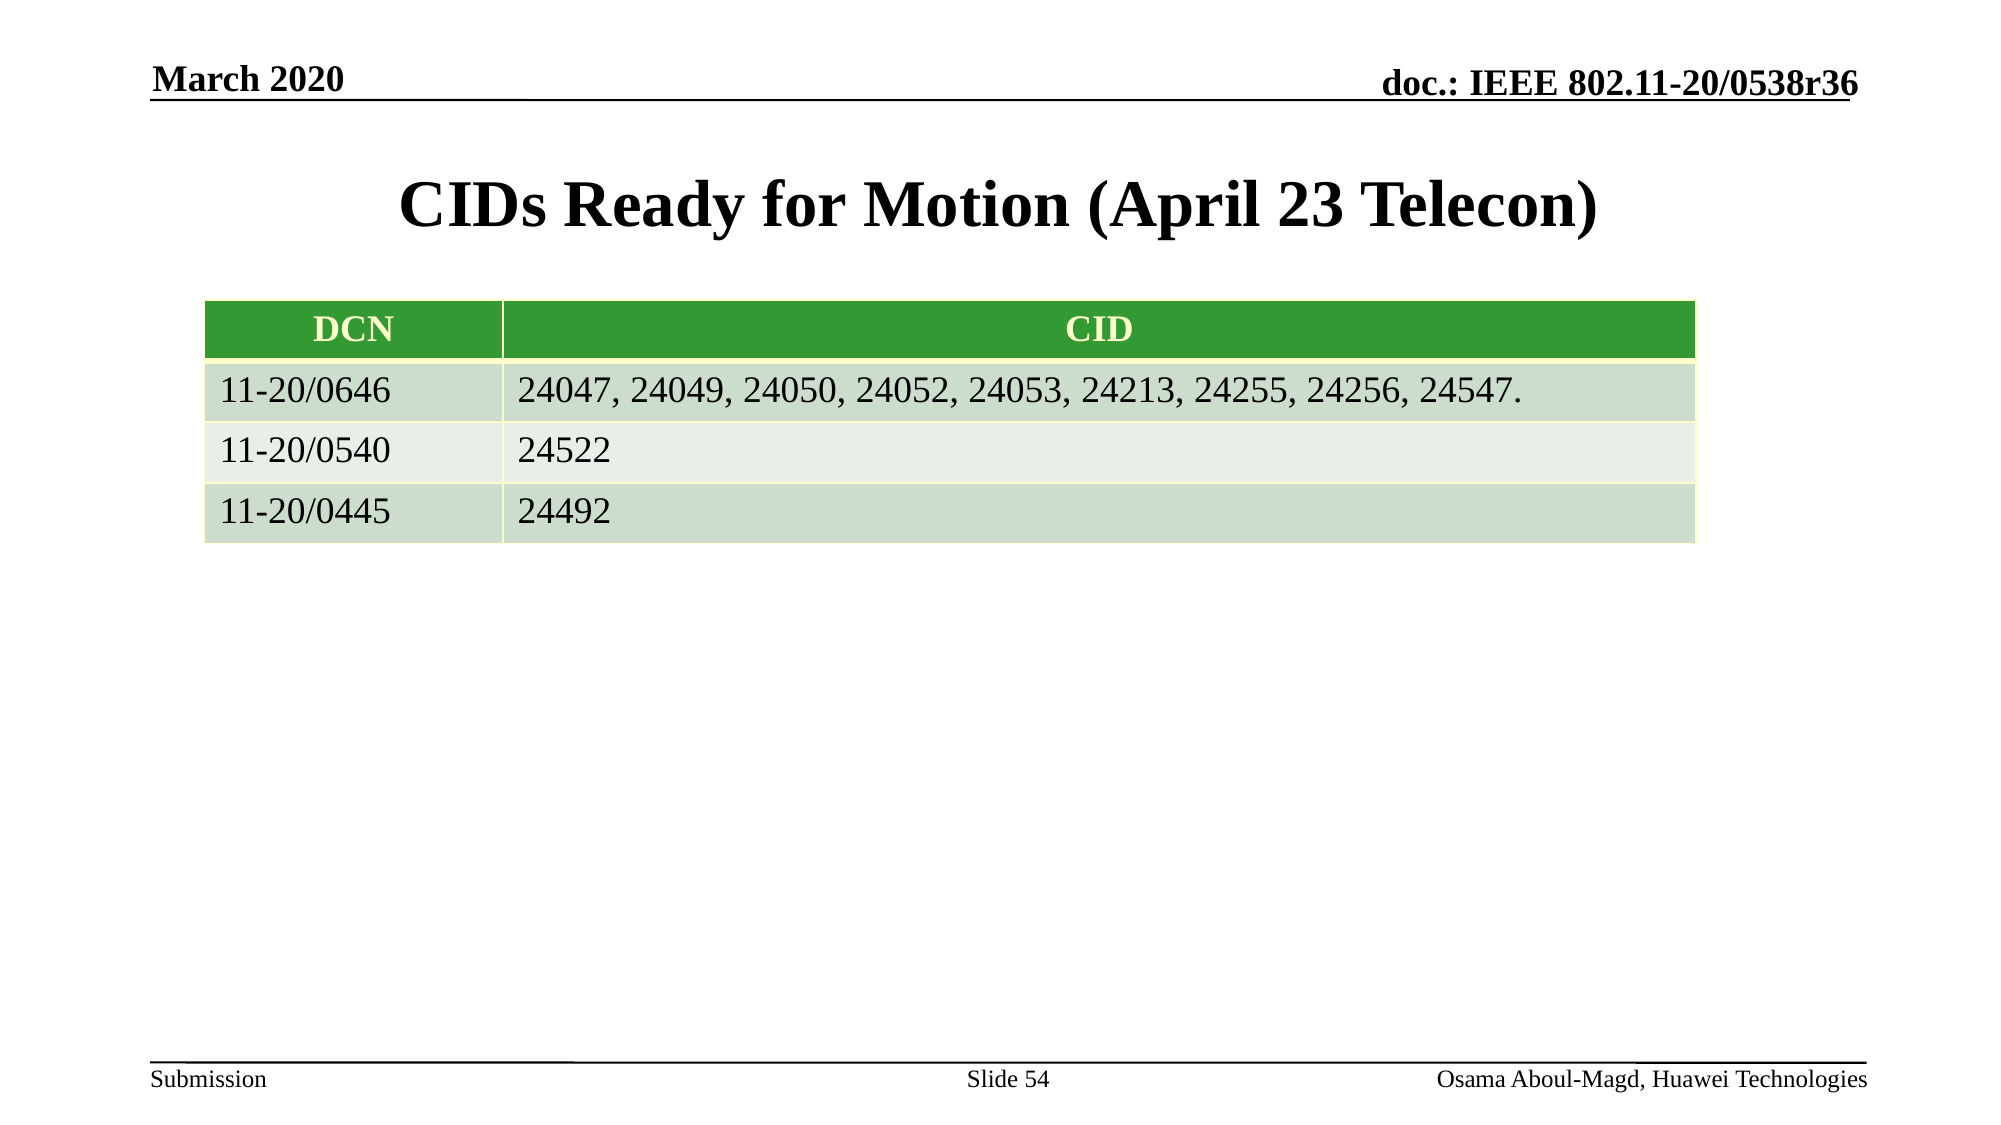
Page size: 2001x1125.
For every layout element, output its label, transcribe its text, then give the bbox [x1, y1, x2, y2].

table_cell 11-20/0540 [205, 423, 502, 482]
table_cell 11-20/0445 [205, 484, 502, 543]
table_cell 24492 [504, 484, 1695, 543]
slide_number Slide 54 [950, 1061, 1067, 1123]
table_header CID [504, 301, 1695, 358]
table_header DCN [205, 301, 502, 358]
footer Osama Aboul-Magd, Huawei Technologies [1171, 1061, 1869, 1093]
table_cell 11-20/0646 [205, 364, 502, 421]
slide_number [152, 54, 563, 100]
table_cell 24047, 24049, 24050, 24052, 24053, 24213, 24255, 24256, 24547. [504, 364, 1695, 421]
table_cell 24522 [504, 423, 1695, 482]
title CIDs Ready for Motion (April 23 Telecon) [149, 112, 1850, 288]
